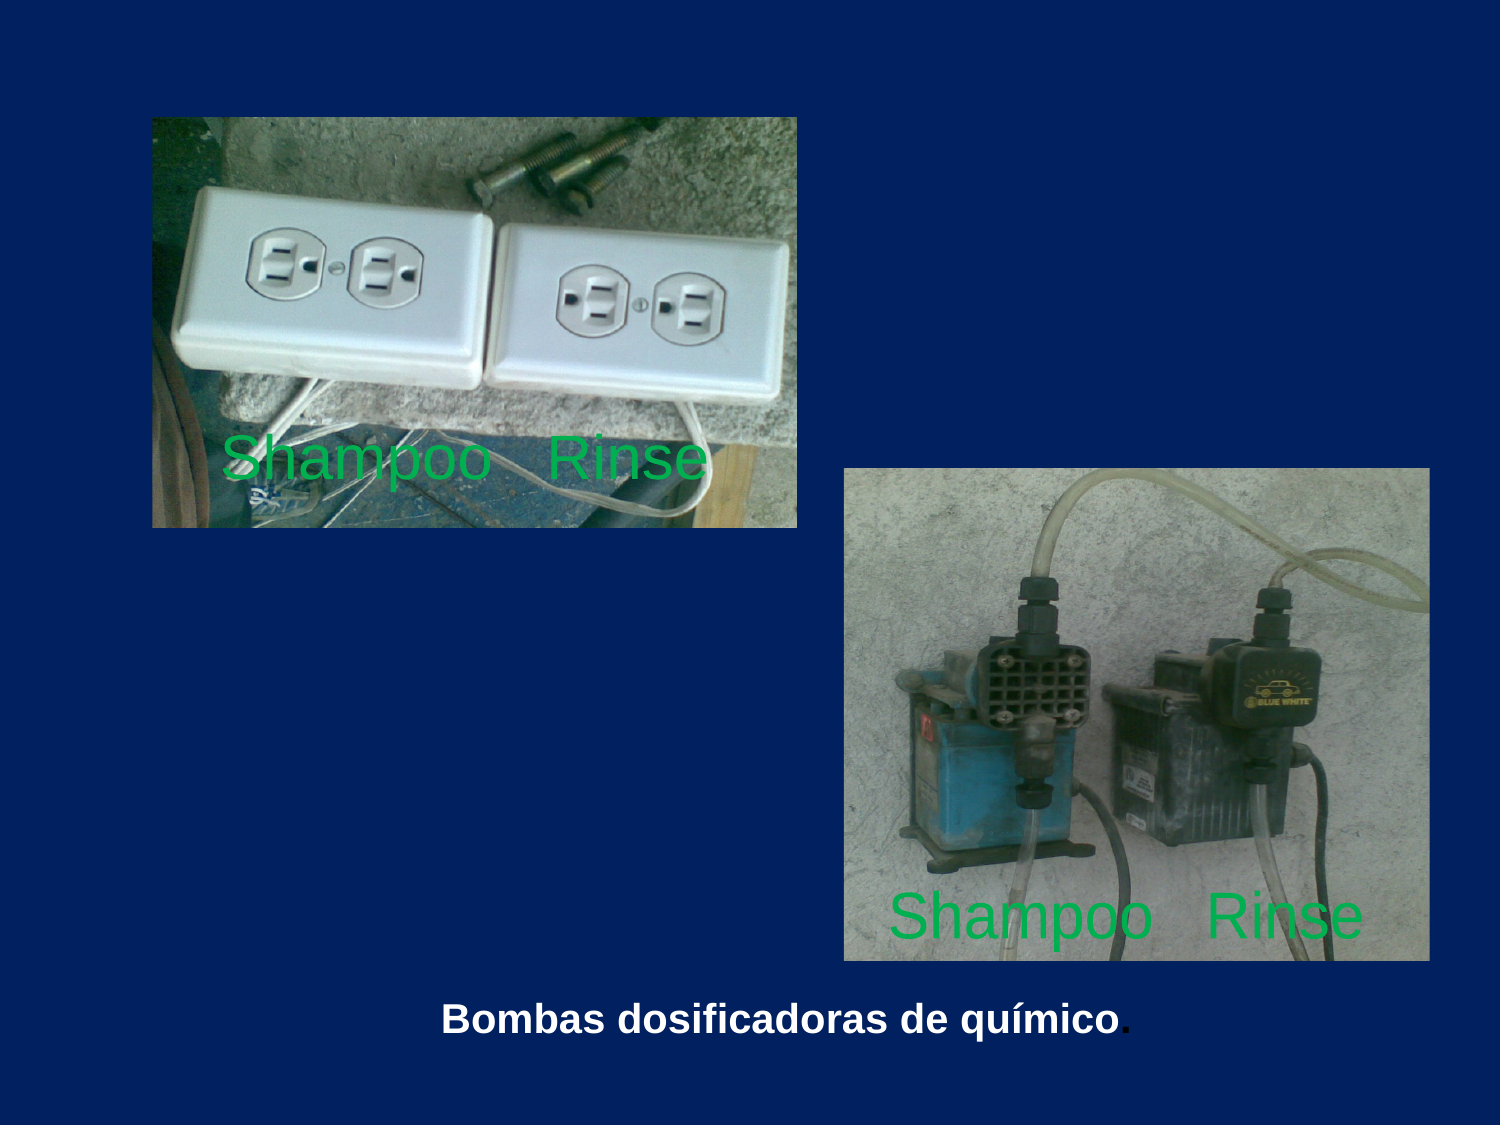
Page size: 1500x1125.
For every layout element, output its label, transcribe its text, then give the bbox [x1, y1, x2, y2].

text_box Bombas dosificadoras de químico. [426, 984, 1147, 1050]
picture [843, 468, 1430, 962]
picture [152, 116, 798, 528]
